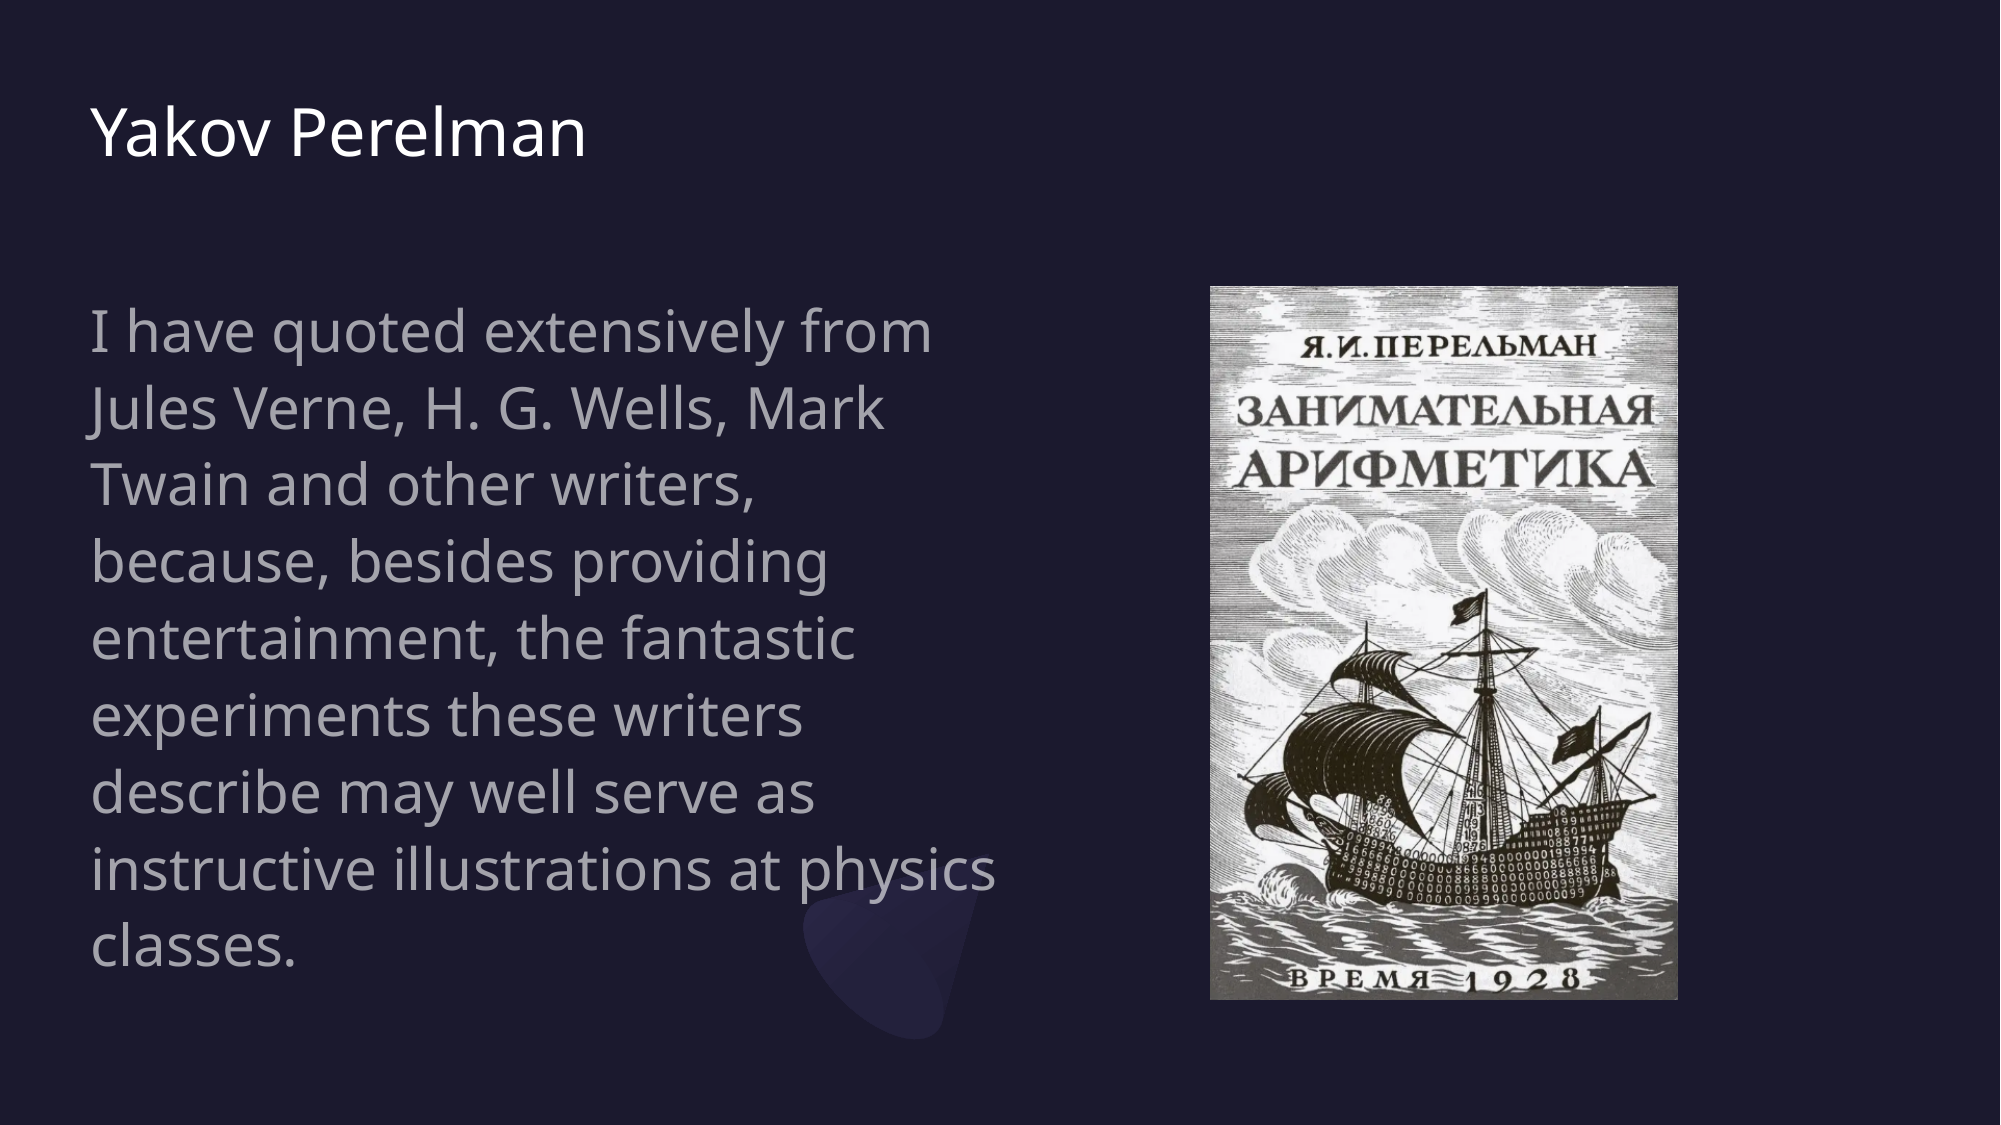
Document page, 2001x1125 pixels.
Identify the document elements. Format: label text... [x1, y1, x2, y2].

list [1210, 286, 1678, 1000]
list I have quoted extensively from Jules Verne, H. G. Wells, Mark Twain and other writers, because, besides providing entertainment, the fantastic experiments these writers describe may well serve as instructive illustrations at physics classes. [90, 287, 1000, 1000]
title Yakov Perelman [90, 90, 1910, 252]
